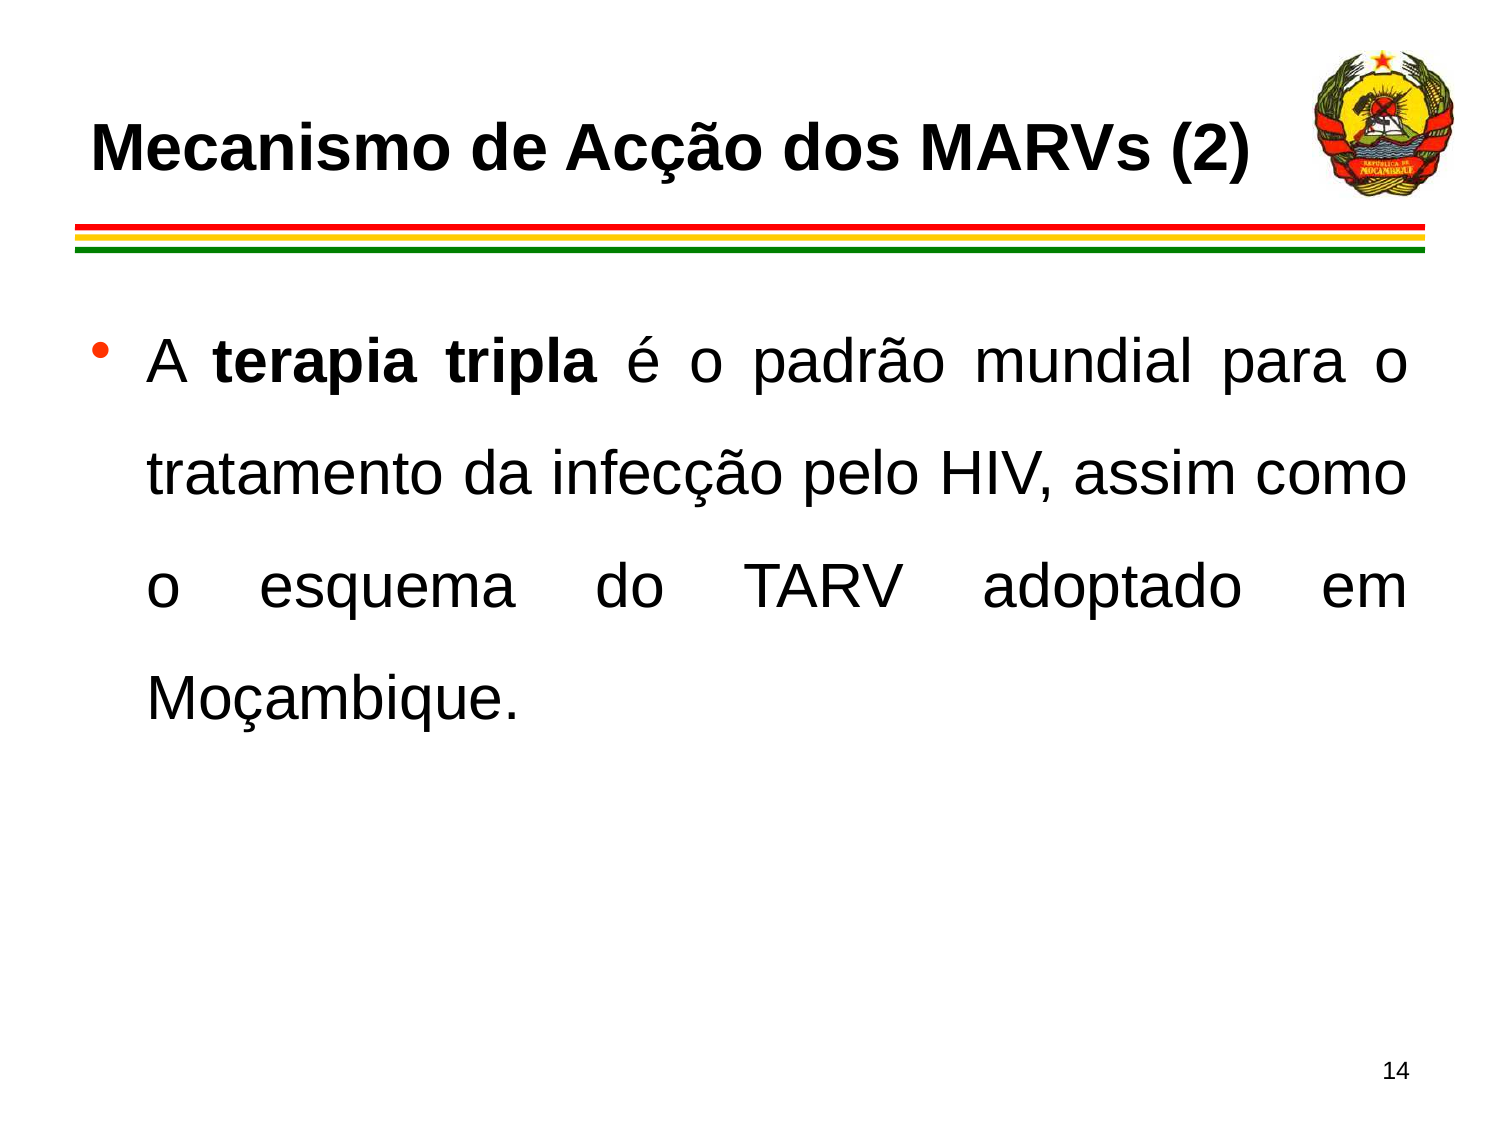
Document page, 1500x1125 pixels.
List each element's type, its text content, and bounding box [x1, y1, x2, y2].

list A terapia tripla é o padrão mundial para o tratamento da infecção pelo HIV, assim como o esquema do TARV adoptado em Moçambique. [74, 274, 1426, 1013]
picture [1363, 50, 1455, 200]
title Mecanismo de Acção dos MARVs (2) [74, 49, 1363, 238]
